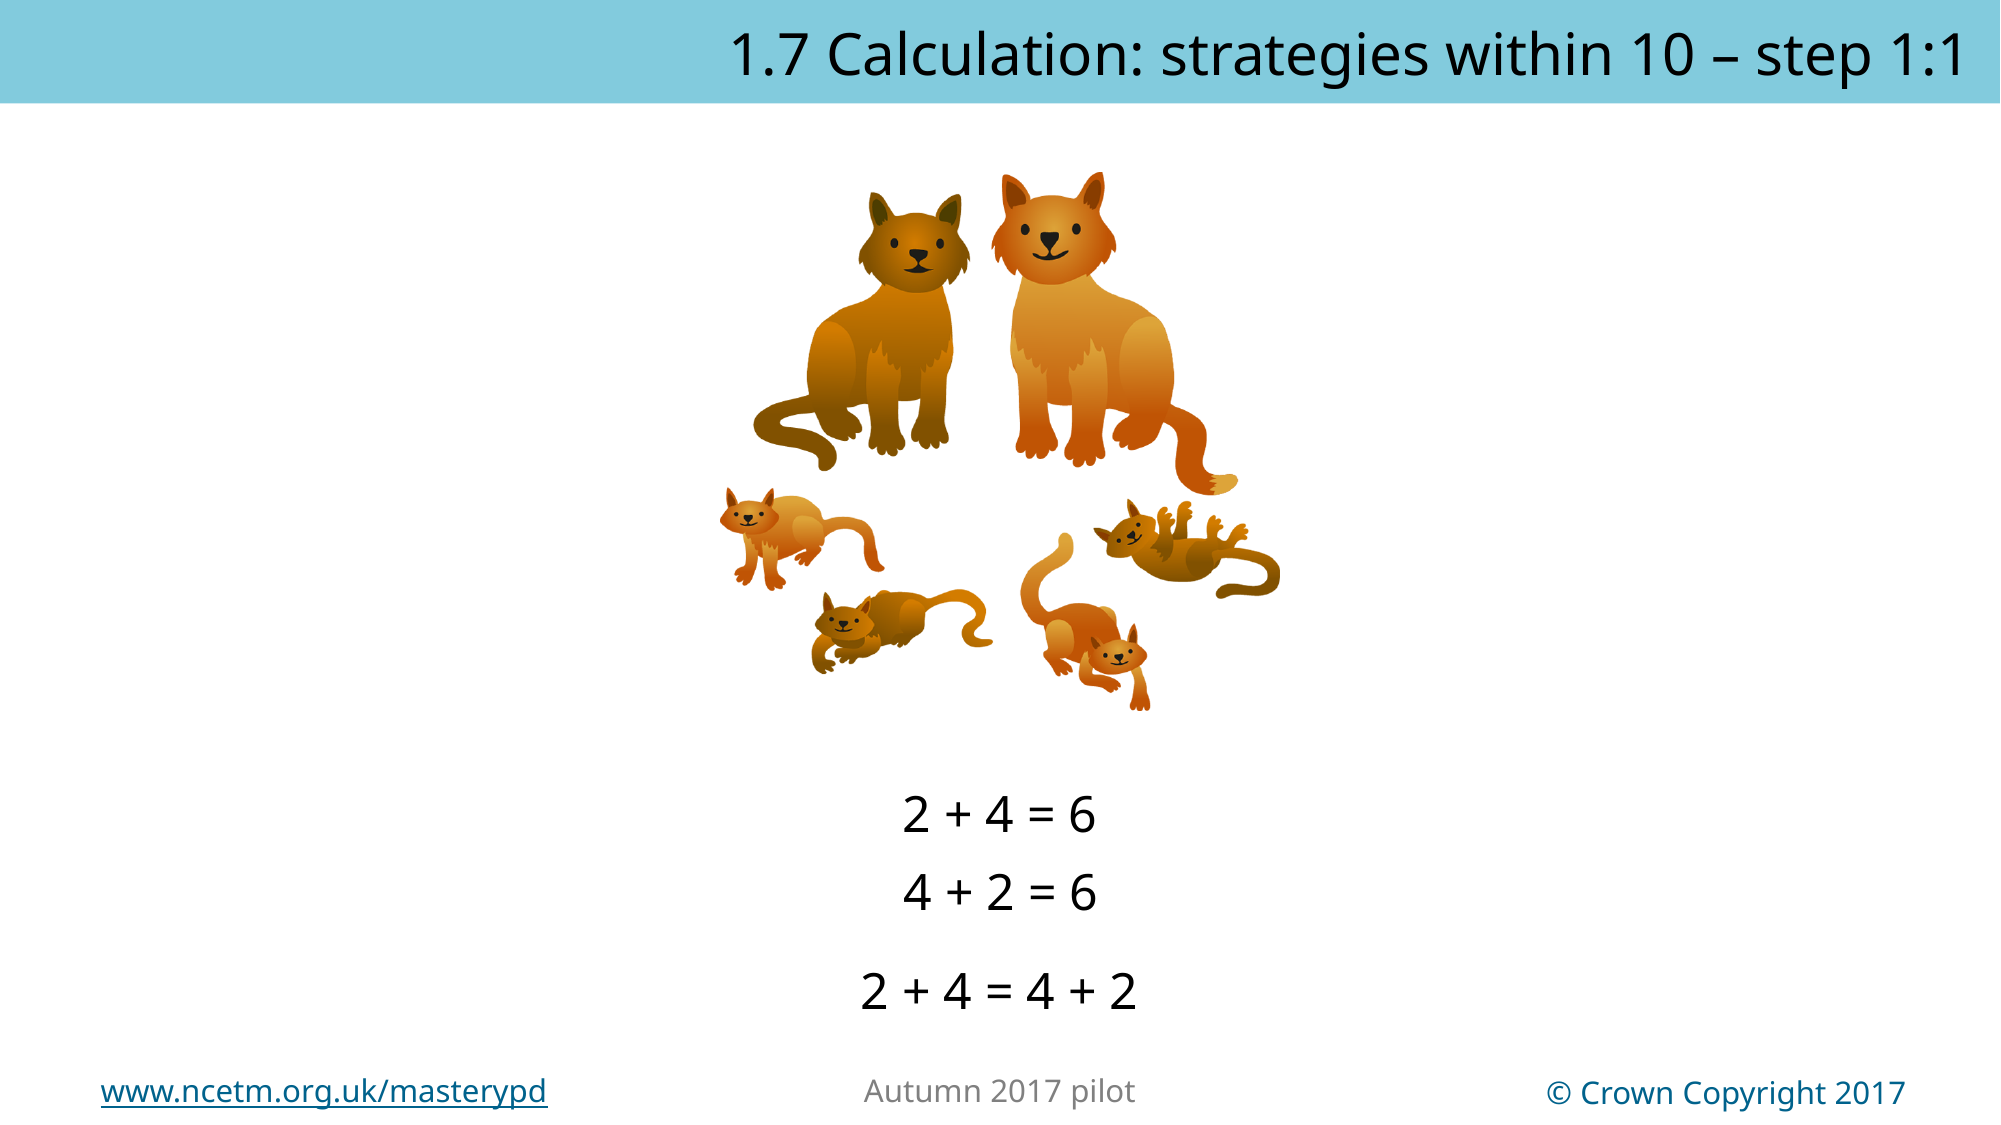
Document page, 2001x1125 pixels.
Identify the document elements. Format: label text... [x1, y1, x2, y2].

text_box 4 + 2 = 6 [677, 852, 1324, 928]
text_box 2 + 4 = 6 [677, 775, 1323, 850]
text_box 2 + 4 = 4 + 2 [676, 952, 1323, 1028]
list 1.7 Calculation: strategies within 10 – step 1:1 [0, 0, 2000, 104]
picture [720, 172, 1280, 711]
